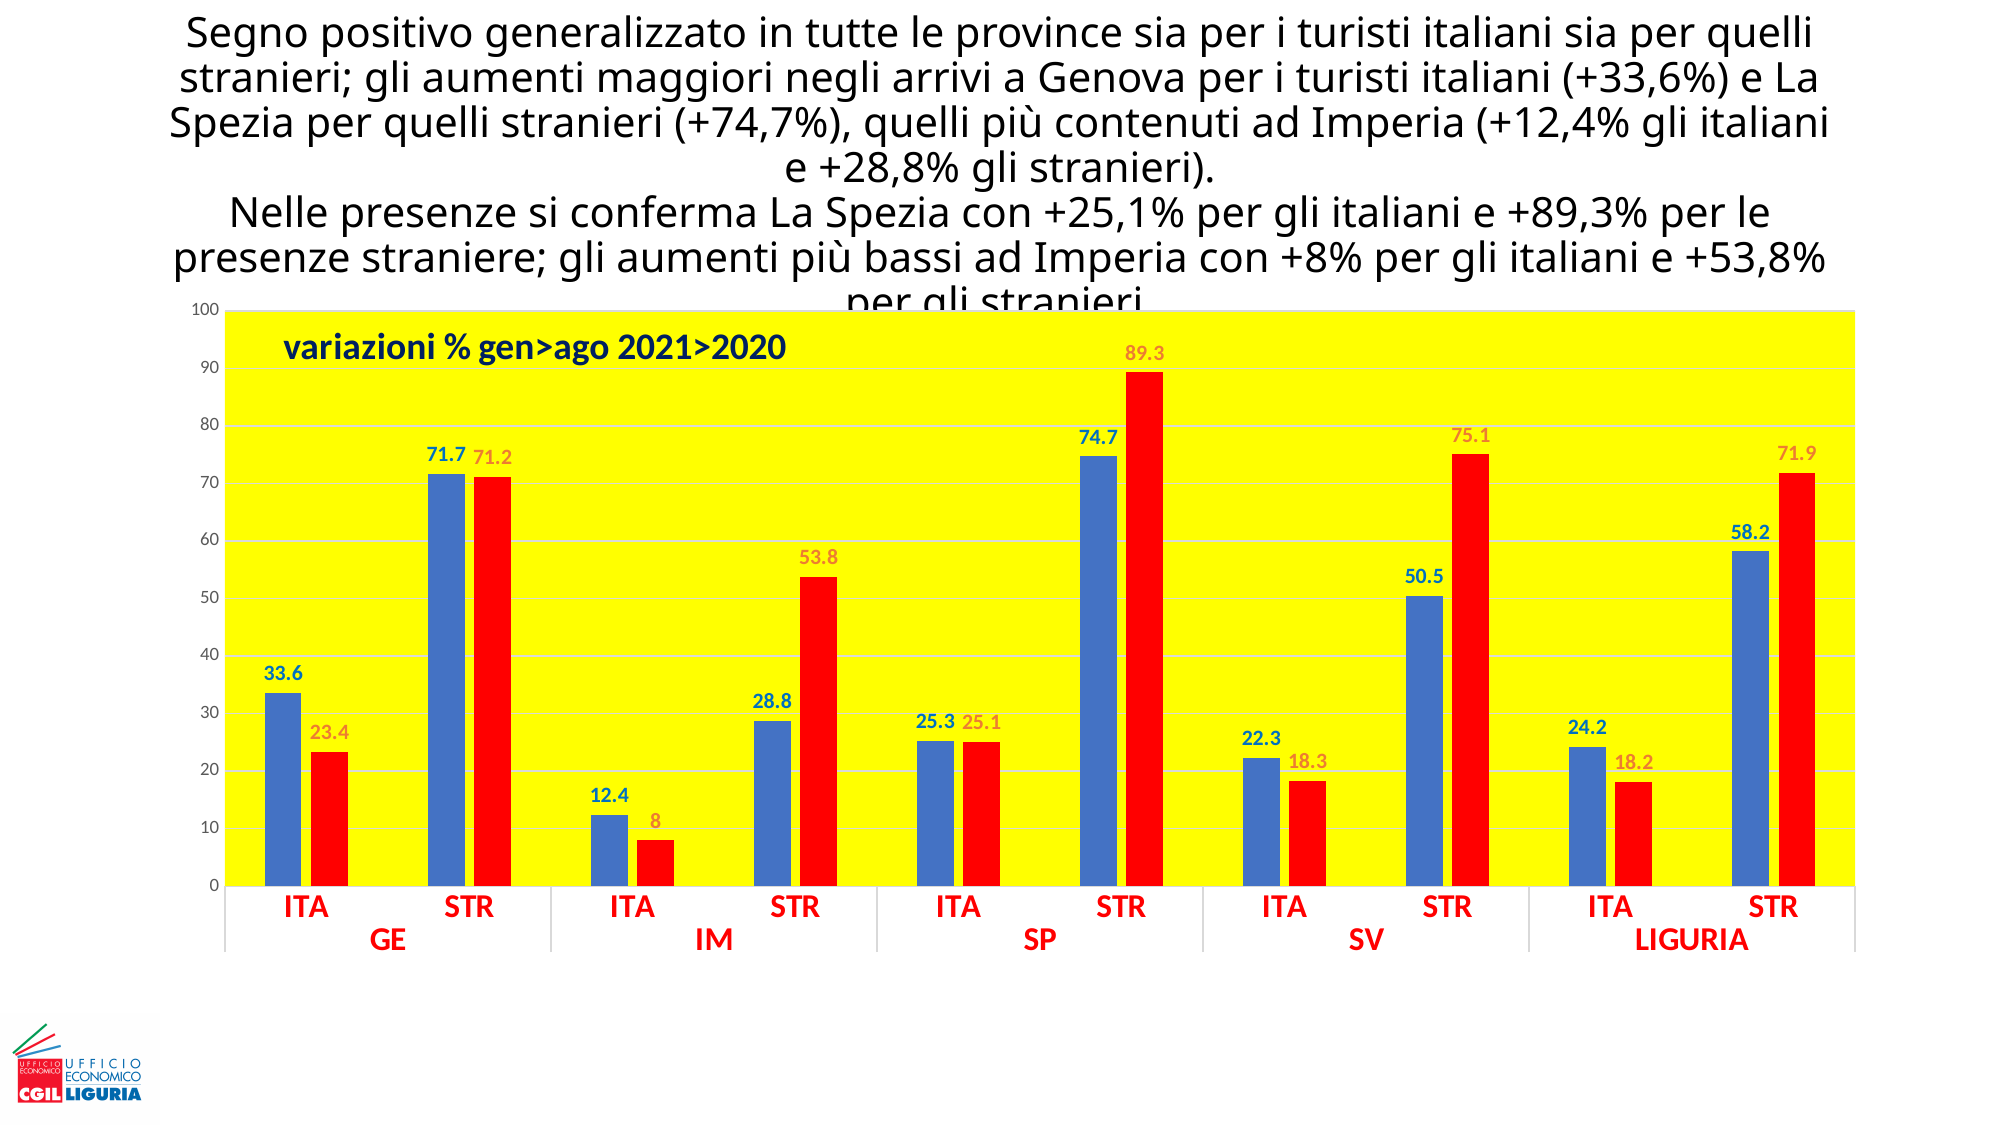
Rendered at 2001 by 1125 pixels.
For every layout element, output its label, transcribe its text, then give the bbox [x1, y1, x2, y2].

chart [137, 299, 1863, 1014]
picture [0, 1013, 160, 1125]
title Segno positivo generalizzato in tutte le province sia per i turisti italiani sia per quelli stranieri; gli aumenti maggiori negli arrivi a Genova per i turisti italiani (+33,6%) e La Spezia per quelli stranieri (+74,7%), quelli più contenuti ad Imperia (+12,4% gli italiani e +28,8% gli stranieri). Nelle presenze si conferma La Spezia con +25,1% per gli italiani e +89,3% per le presenze straniere; gli aumenti più bassi ad Imperia con +8% per gli italiani e +53,8% per gli stranieri. [137, 59, 1863, 278]
